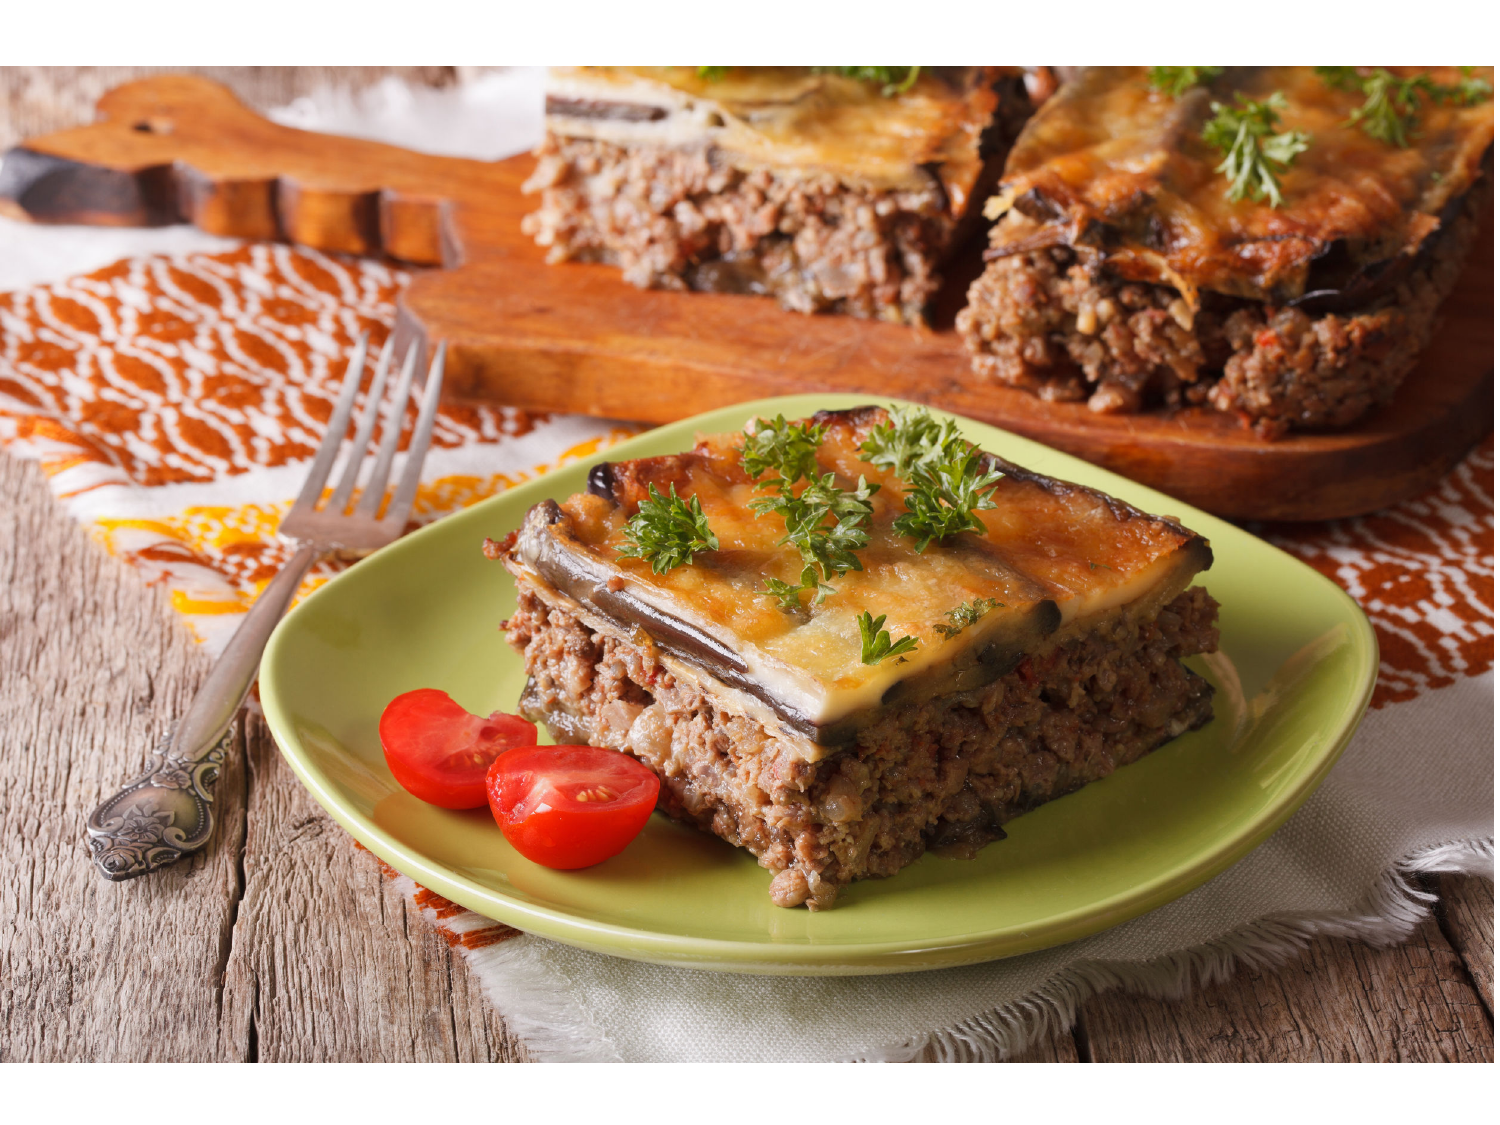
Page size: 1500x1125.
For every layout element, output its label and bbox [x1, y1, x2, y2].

picture [0, 66, 1494, 1064]
